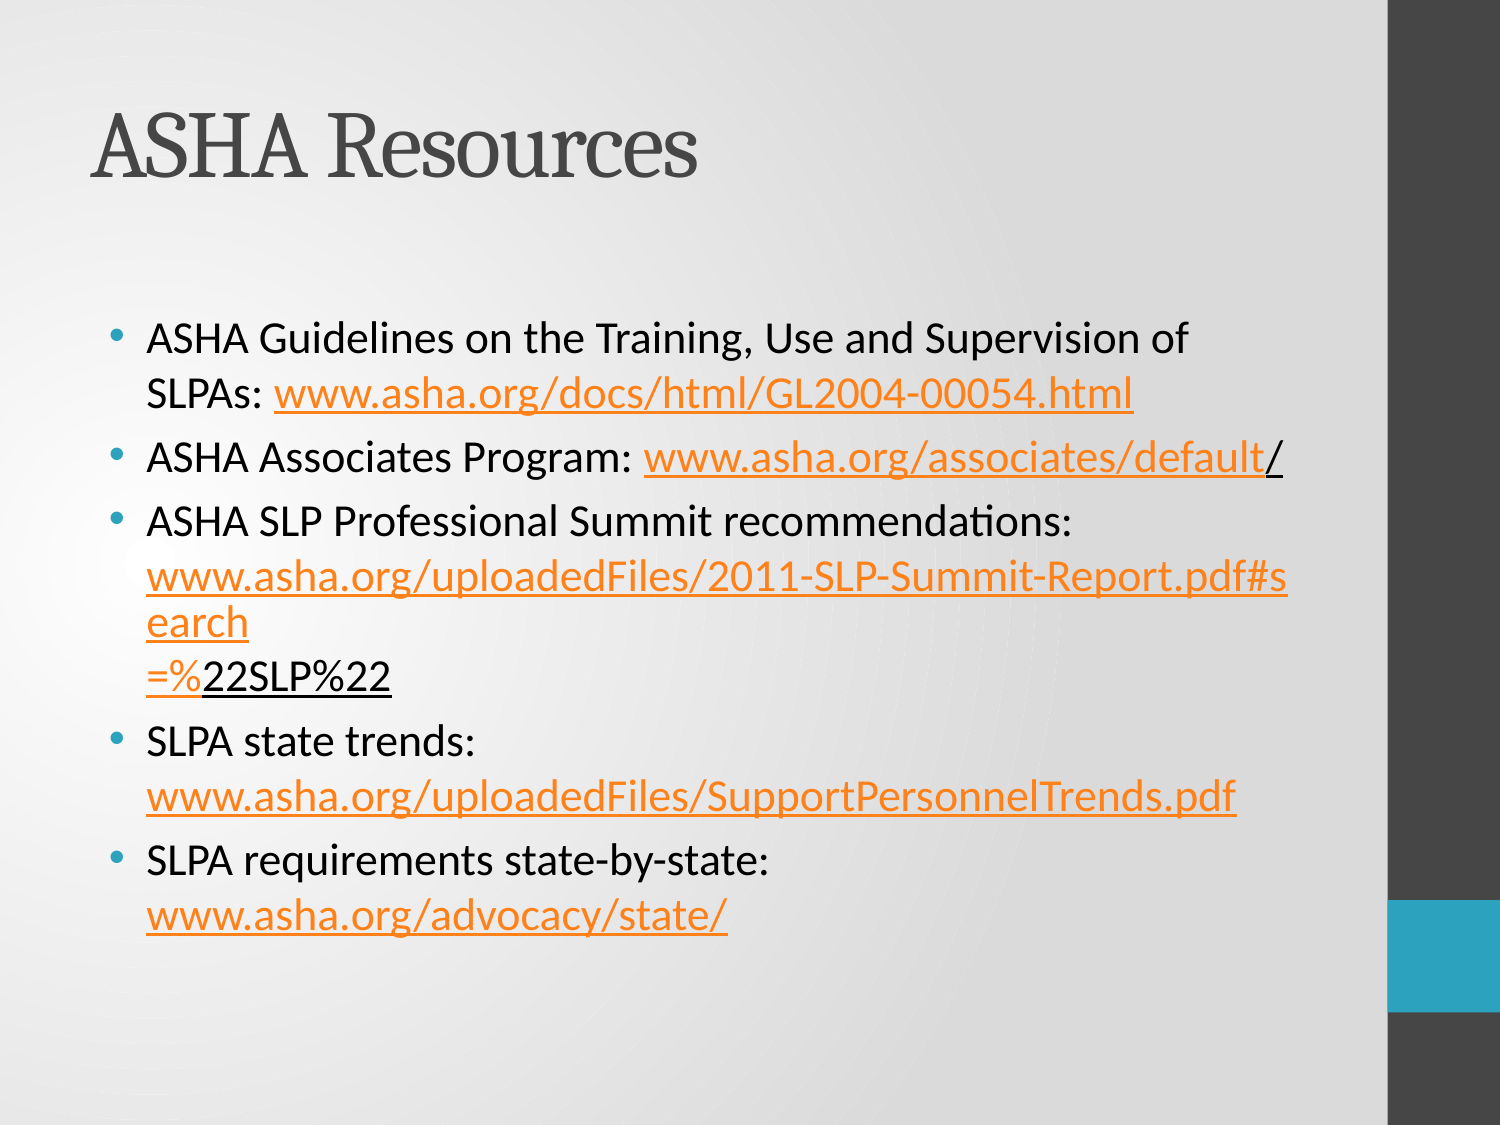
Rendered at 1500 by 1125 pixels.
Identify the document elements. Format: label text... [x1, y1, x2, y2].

title ASHA Resources [75, 45, 1325, 233]
list ASHA Guidelines on the Training, Use and Supervision of SLPAs: www.asha.org/docs/html/GL2004-00054.html ASHA Associates Program: www.asha.org/associates/default/ ASHA SLP Professional Summit recommendations: www.asha.org/uploadedFiles/2011-SLP-Summit-Report.pdf#search=%22SLP%22 SLPA state trends: www.asha.org/uploadedFiles/SupportPersonnelTrends.pdf SLPA requirements state-by-state: www.asha.org/advocacy/state/ [75, 299, 1325, 1050]
